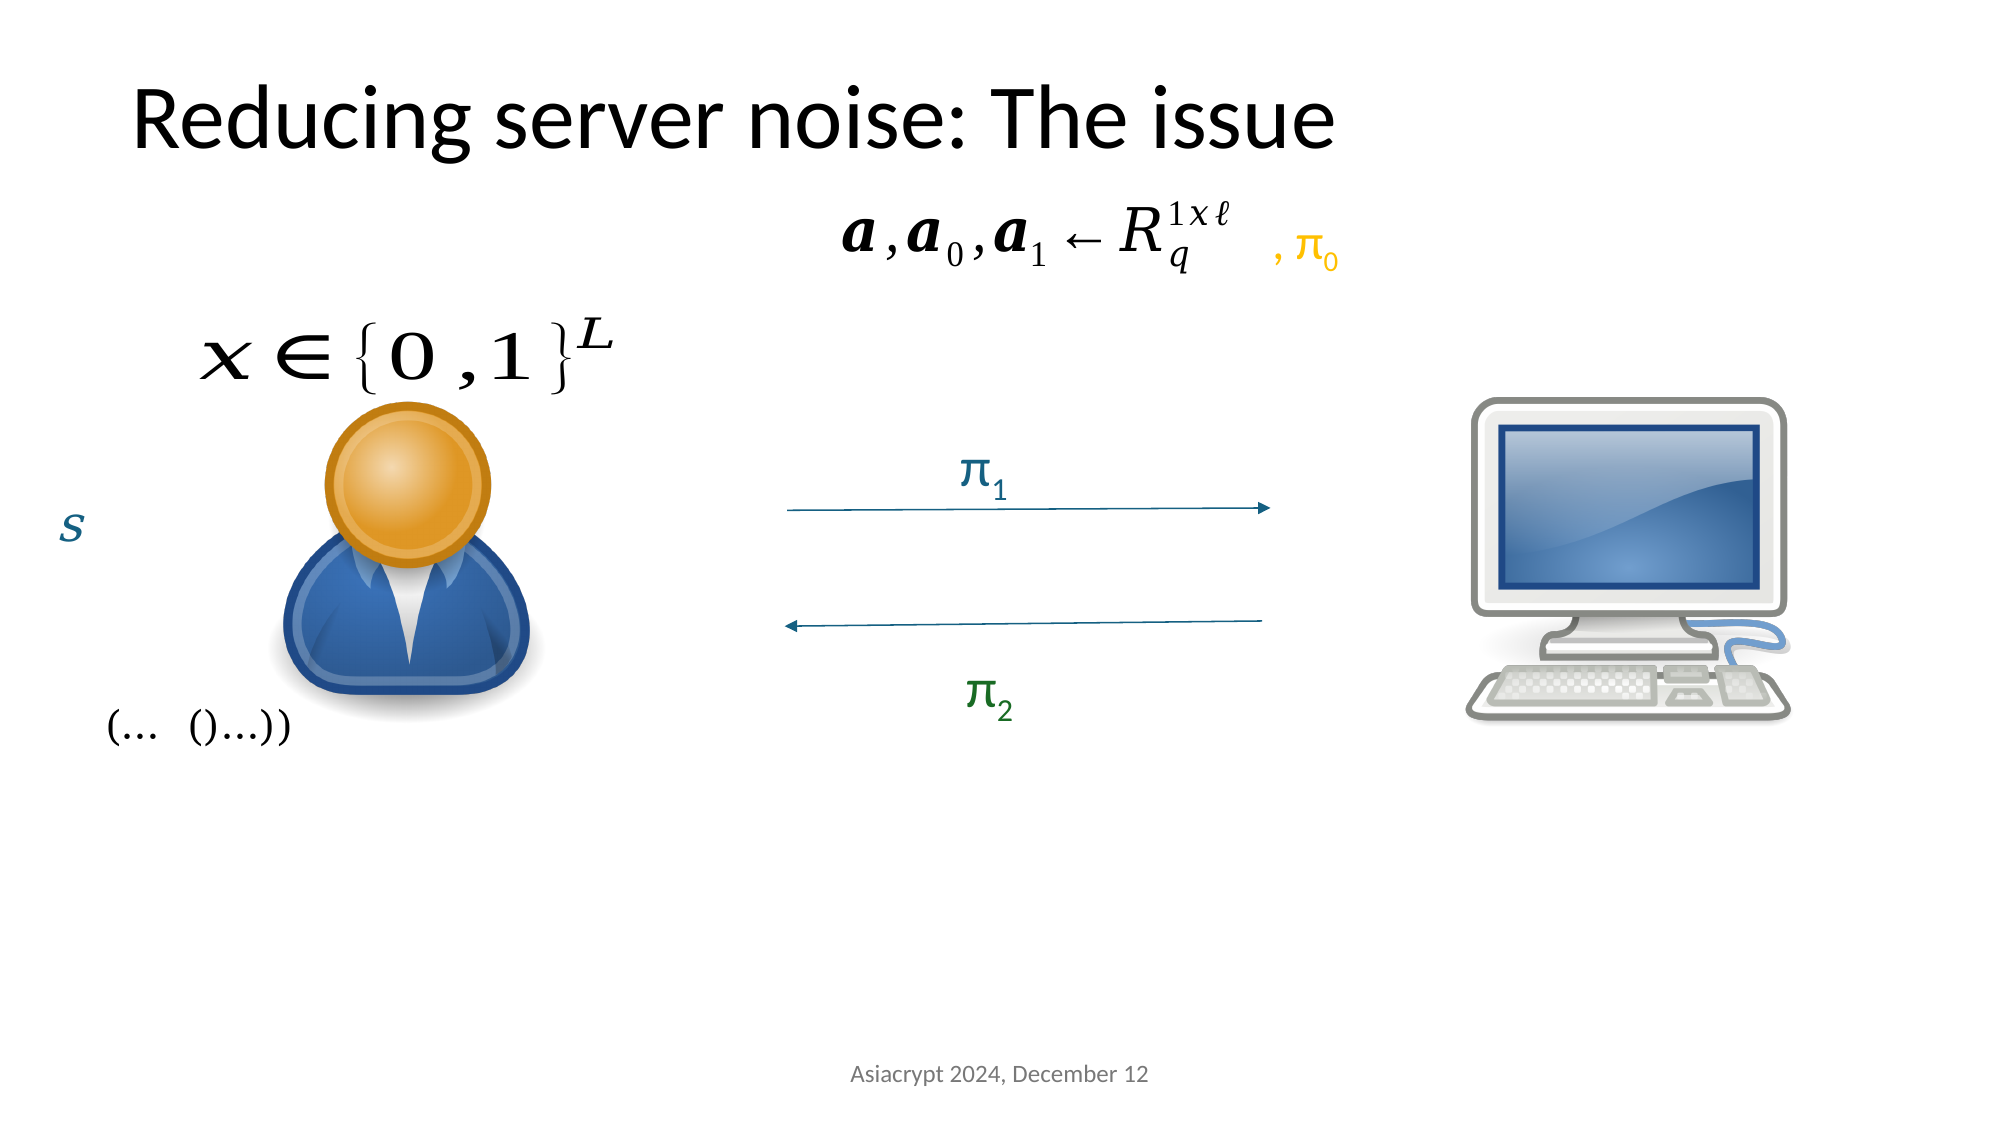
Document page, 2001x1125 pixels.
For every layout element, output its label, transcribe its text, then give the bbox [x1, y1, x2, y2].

picture [1464, 397, 1795, 728]
picture [229, 386, 583, 739]
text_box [784, 620, 1263, 627]
title Reducing server noise: The issue [111, 10, 1837, 228]
footer Asiacrypt 2024, December 12 [662, 1042, 1338, 1103]
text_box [786, 507, 1271, 511]
